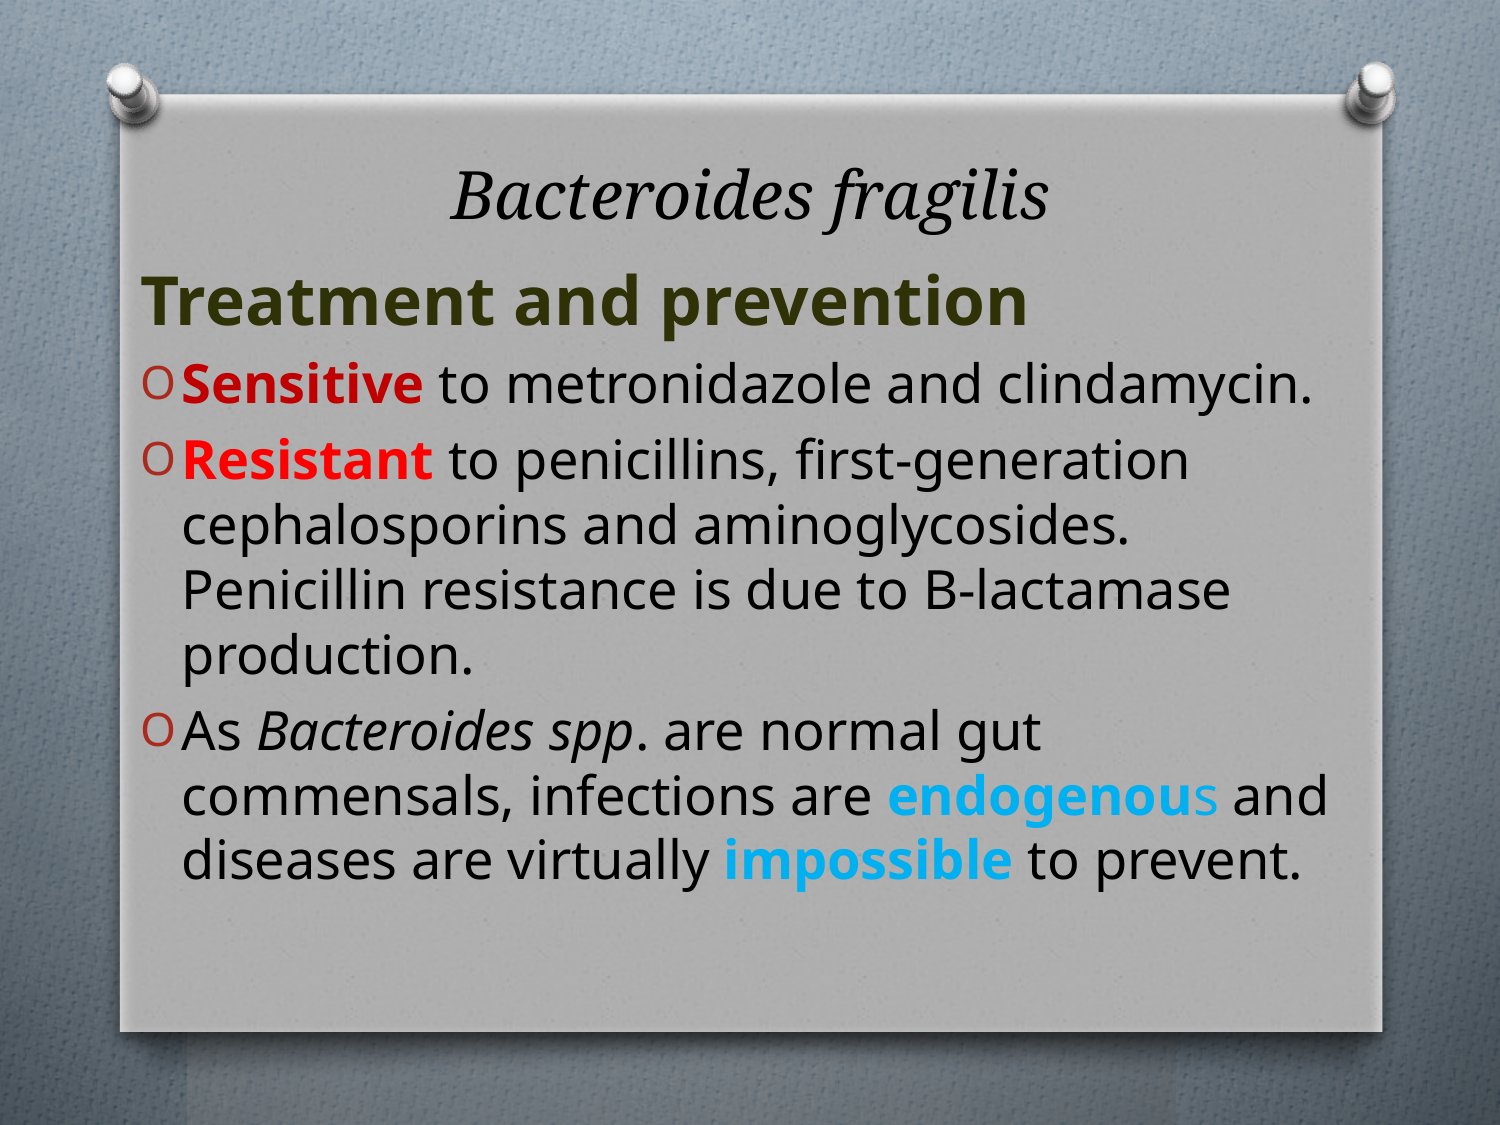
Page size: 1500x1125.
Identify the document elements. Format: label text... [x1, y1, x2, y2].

picture [1317, 35, 1439, 156]
picture [75, 29, 198, 153]
list Treatment and prevention Sensitive to metronidazole and clindamycin. Resistant to penicillins, first-generation cephalosporins and aminoglycosides. Penicillin resistance is due to B-lactamase production. As Bacteroides spp. are normal gut commensals, infections are endogenous and diseases are virtually impossible to prevent. [125, 249, 1375, 988]
title Bacteroides fragilis [179, 134, 1323, 249]
